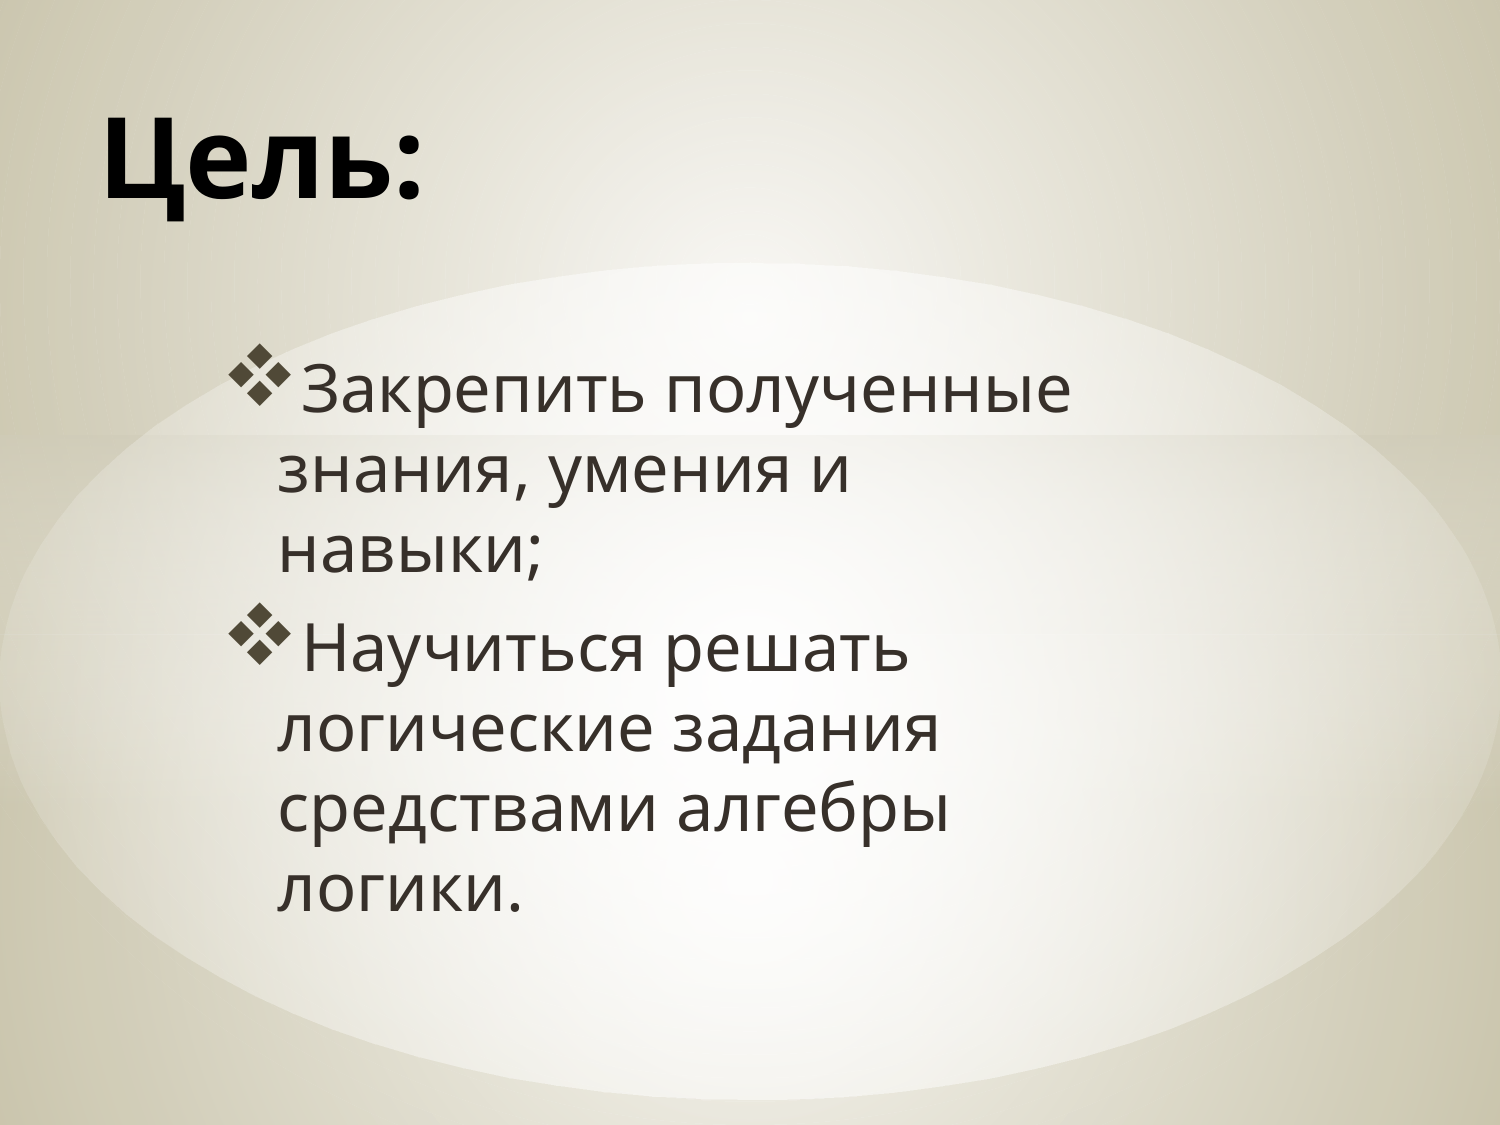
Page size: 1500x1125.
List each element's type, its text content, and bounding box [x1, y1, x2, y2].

subtitle Закрепить полученные знания, умения и навыки; Научиться решать логические задания средствами алгебры логики. [206, 373, 1132, 1000]
title Цель: [53, 78, 1231, 373]
